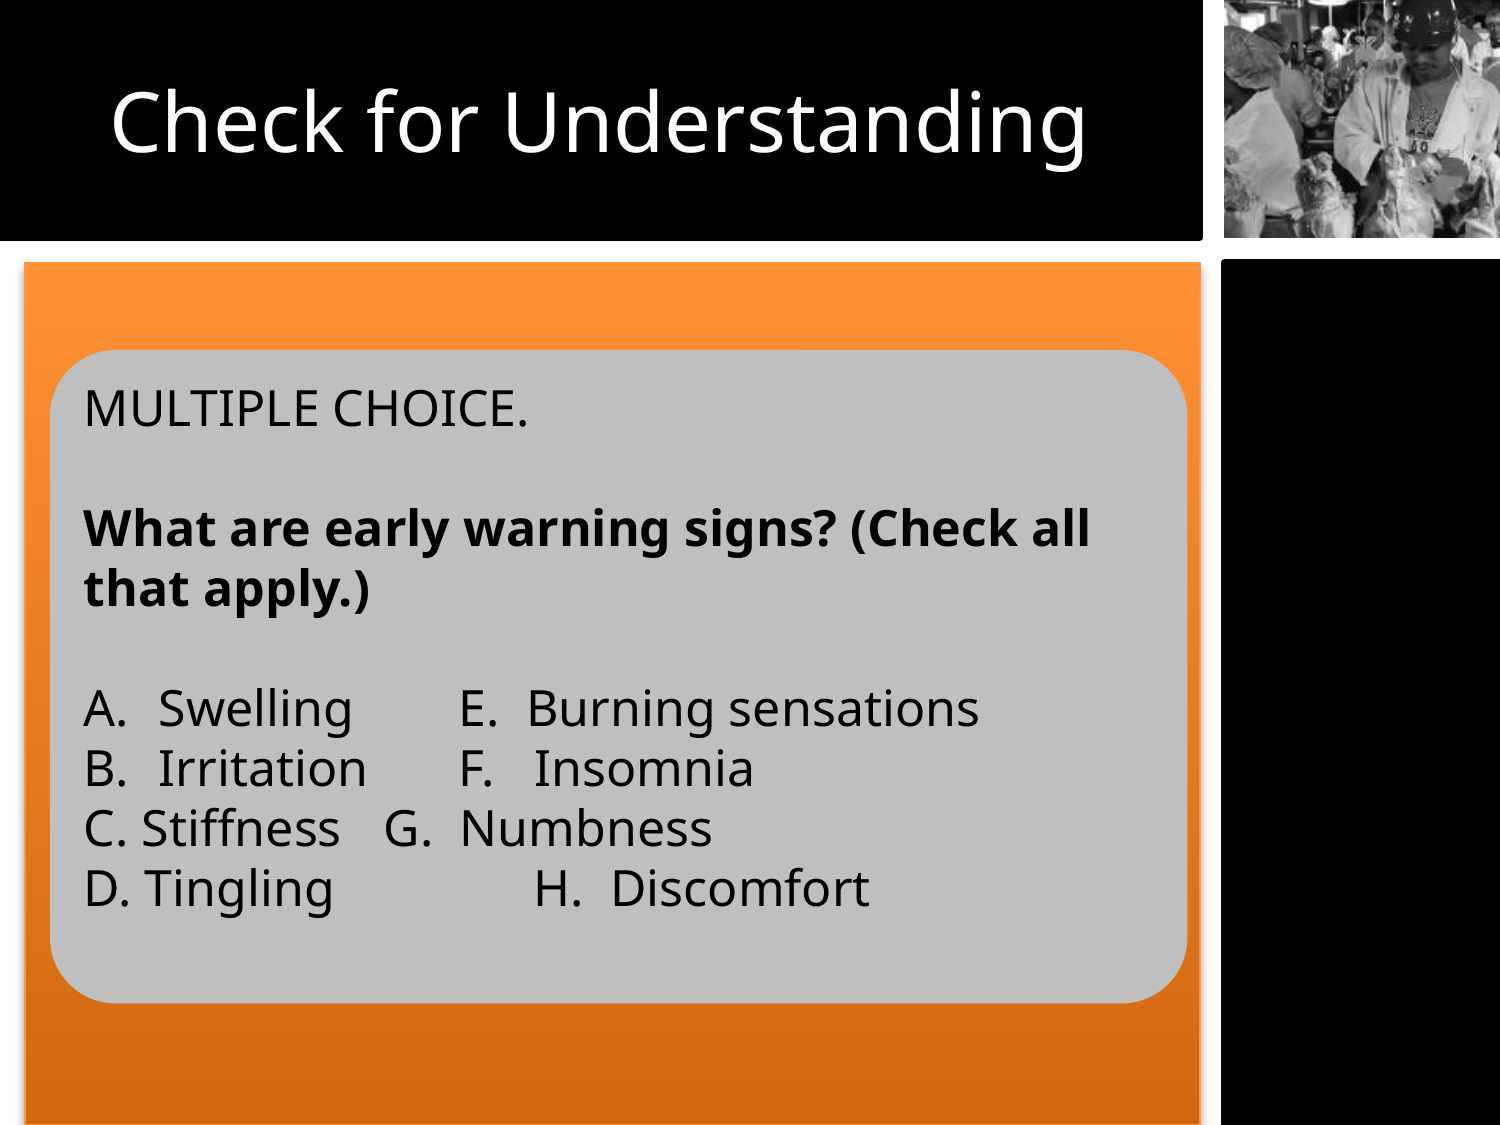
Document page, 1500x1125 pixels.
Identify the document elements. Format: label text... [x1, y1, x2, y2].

title Check for Understanding [0, 24, 1200, 213]
text_box FILL IN THE BLANK. The study of how to bring the work to the worker is called ______________. [26, 330, 1199, 334]
text_box MULTIPLE CHOICE. What are early warning signs? (Check all that apply.) Swelling E. Burning sensations Irritation F. Insomnia C. Stiffness G. Numbness D. Tingling H. Discomfort [49, 349, 1188, 1004]
